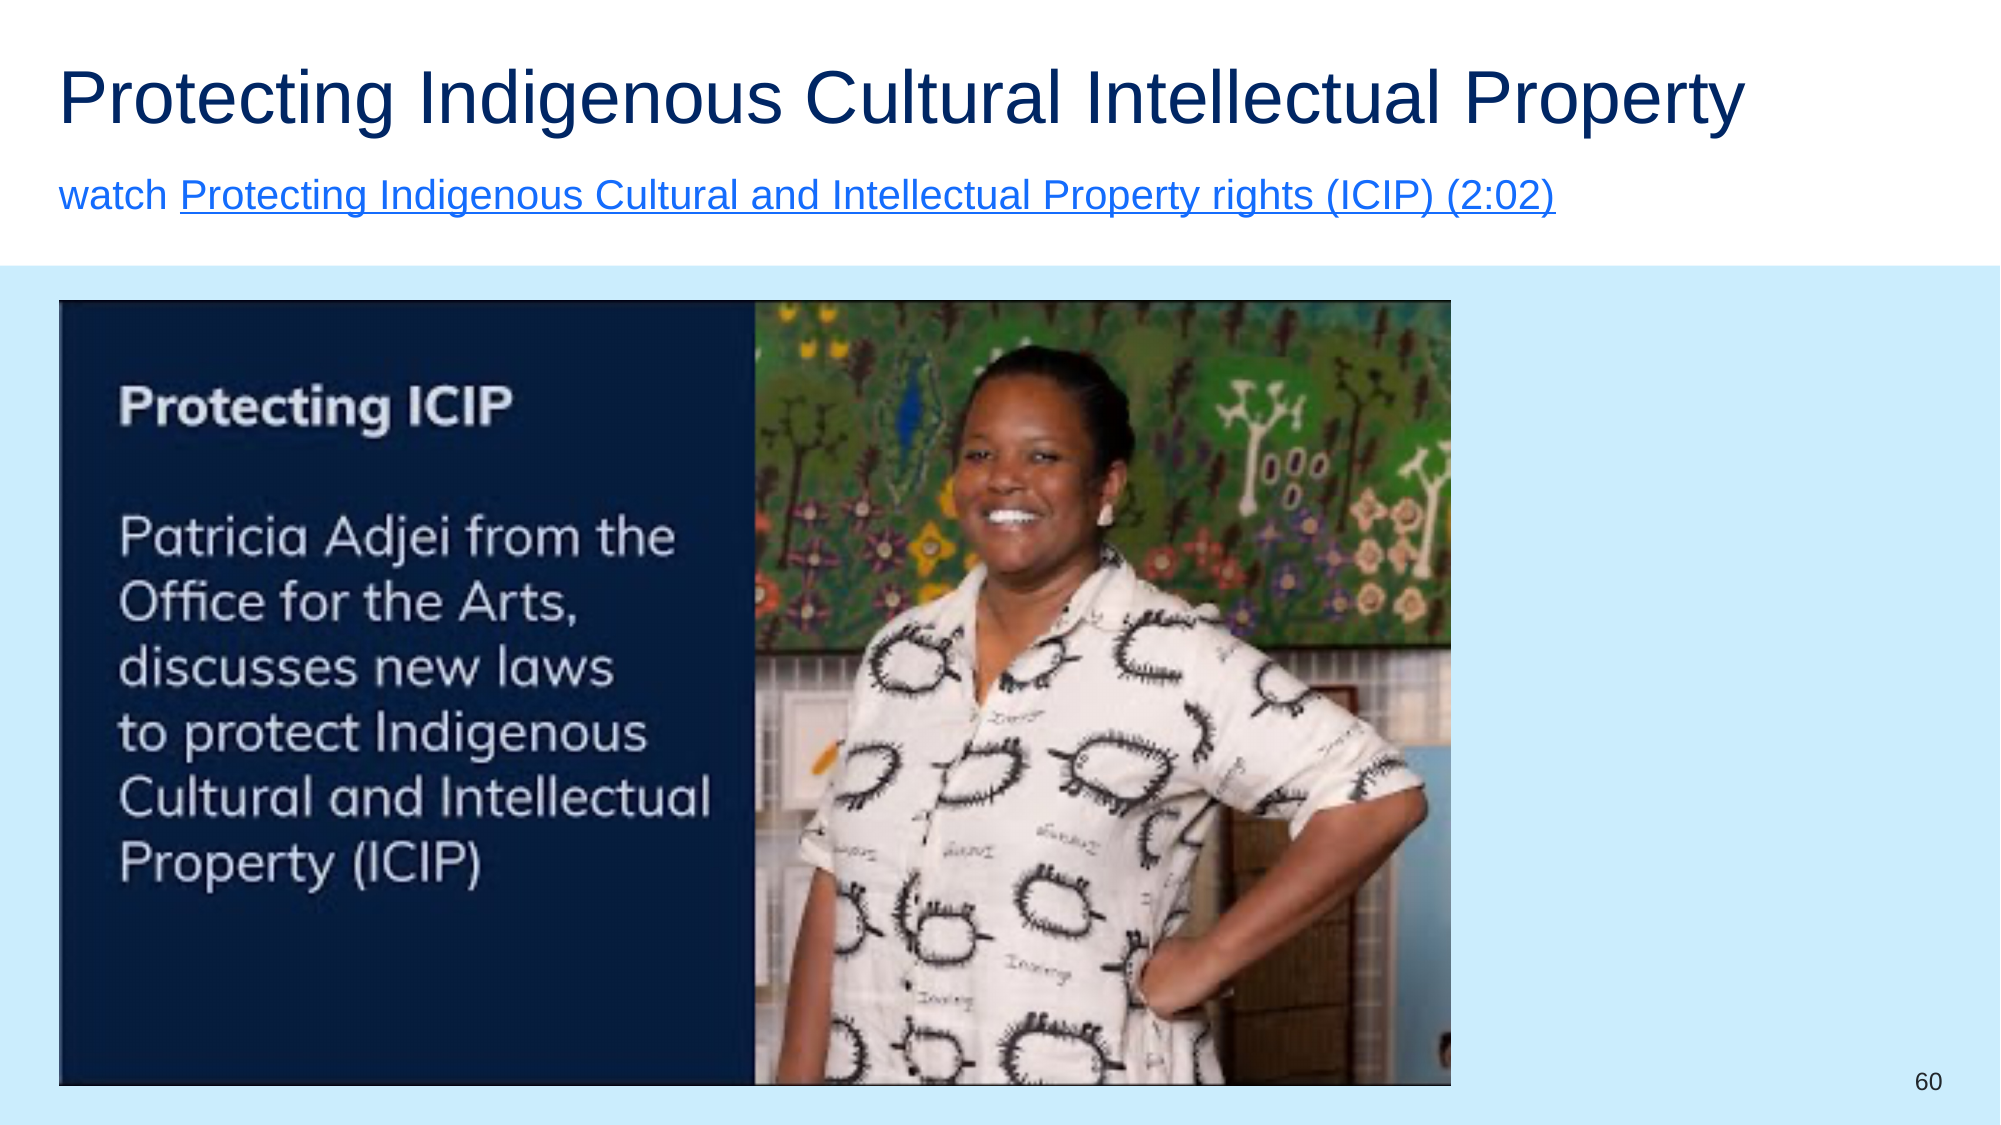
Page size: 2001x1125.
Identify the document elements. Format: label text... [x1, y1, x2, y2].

slide_number 60 [1824, 1068, 1943, 1099]
title Protecting Indigenous Cultural Intellectual Property [59, 59, 1972, 145]
list watch Protecting Indigenous Cultural and Intellectual Property rights (ICIP) (2:02) [59, 166, 1713, 218]
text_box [58, 299, 1452, 1087]
